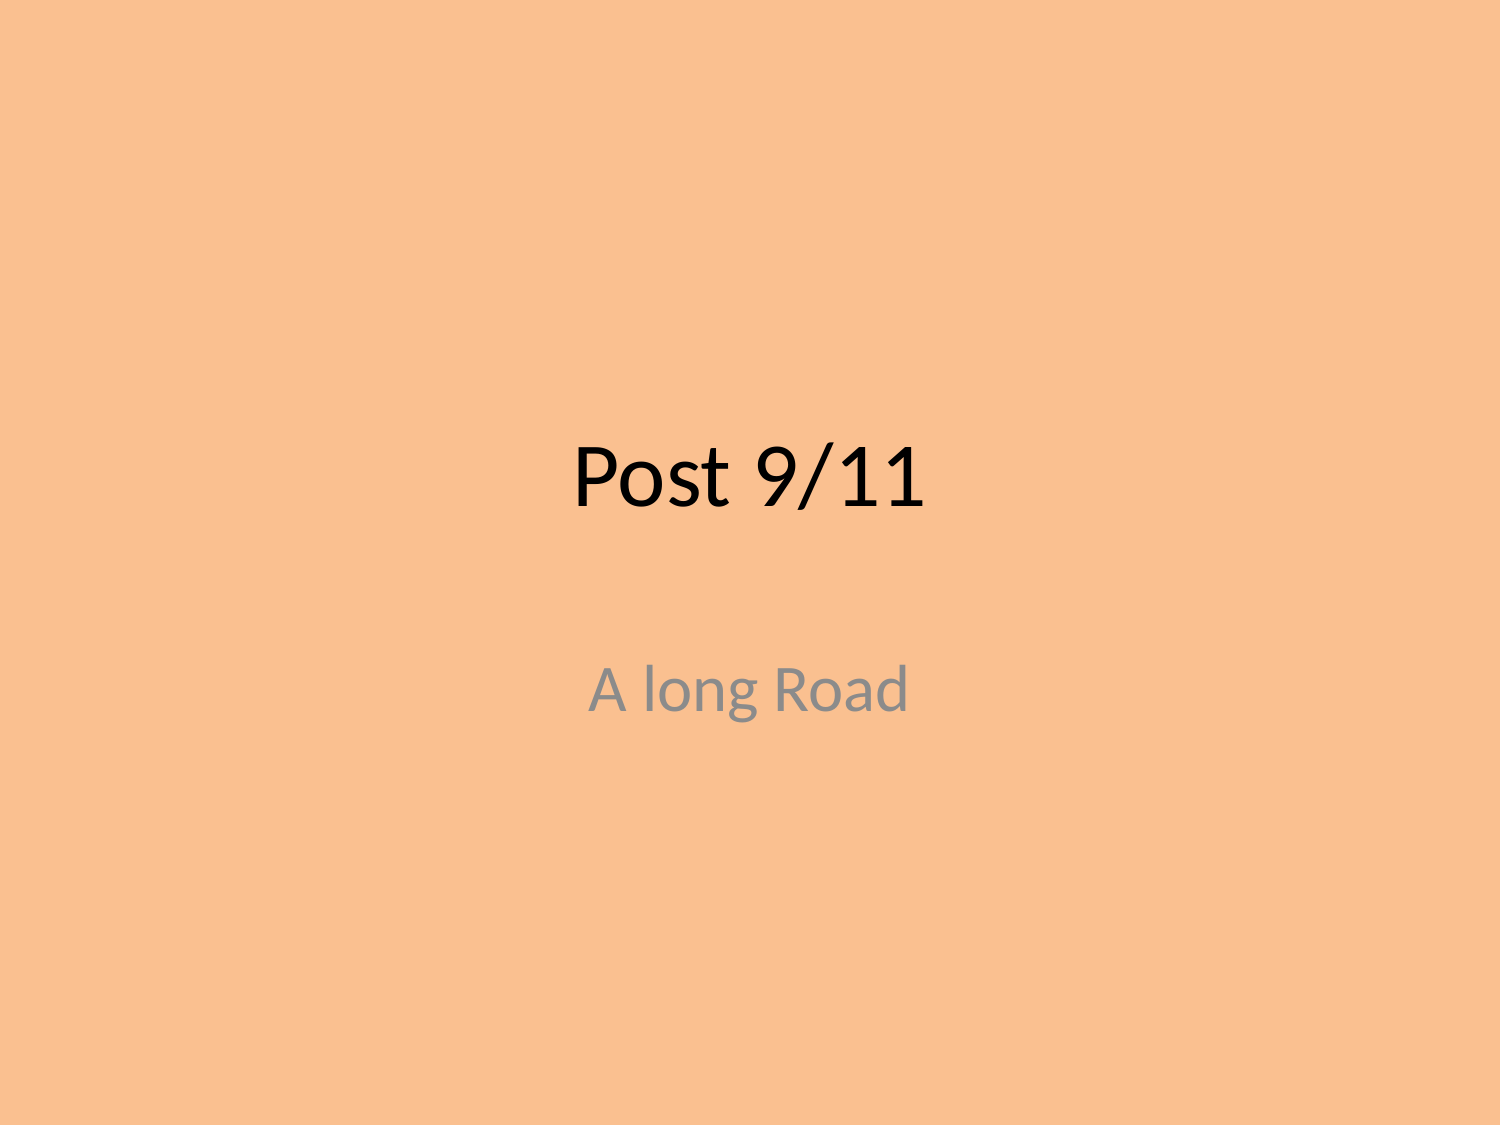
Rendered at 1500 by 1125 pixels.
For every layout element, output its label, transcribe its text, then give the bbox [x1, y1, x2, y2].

subtitle A long Road [225, 637, 1275, 925]
title Post 9/11 [112, 349, 1388, 591]
